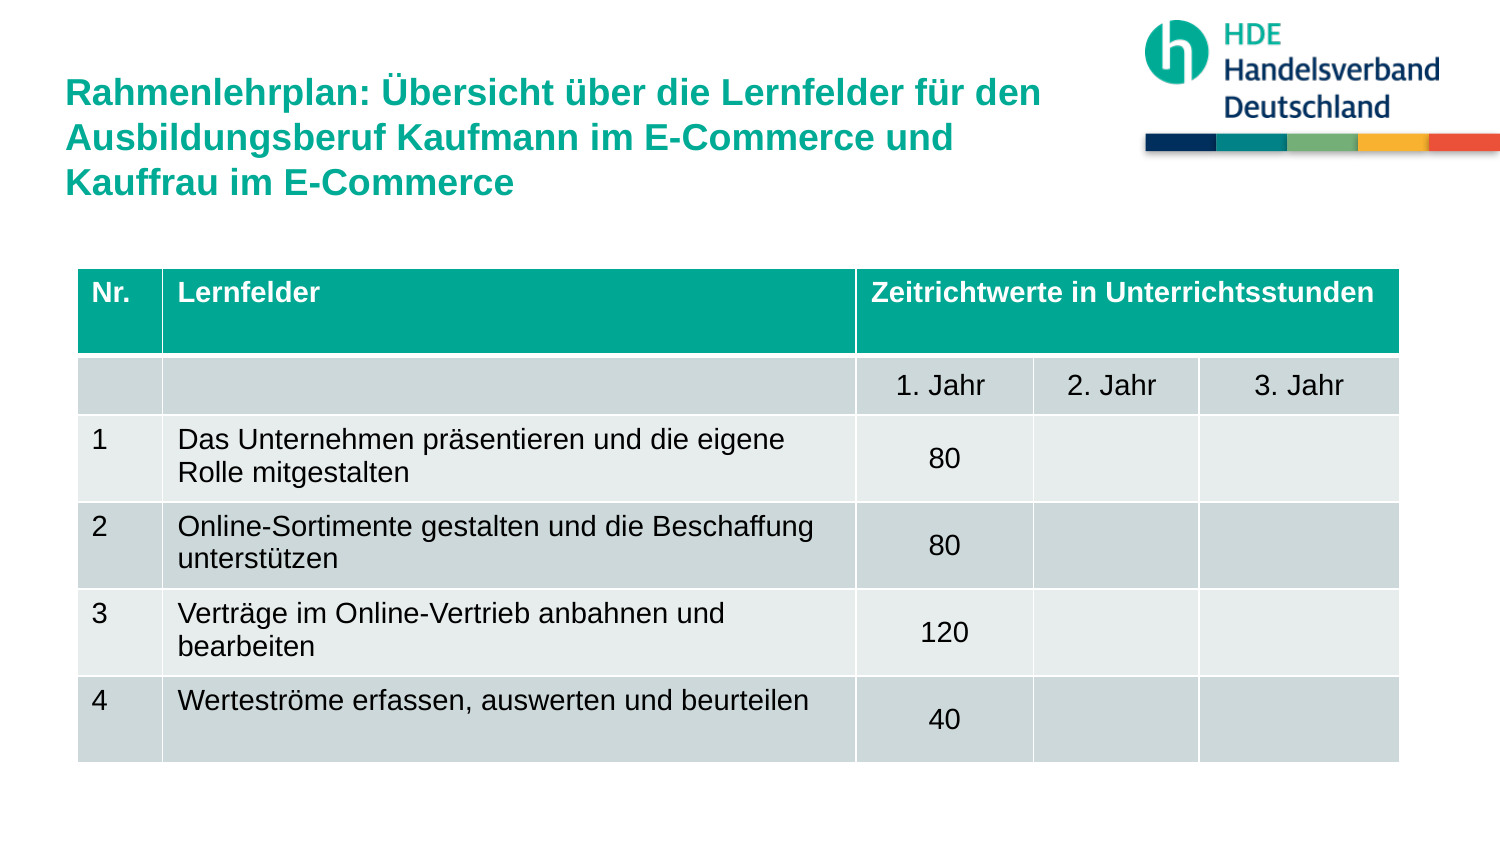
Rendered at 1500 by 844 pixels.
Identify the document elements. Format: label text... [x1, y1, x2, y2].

table_cell Online-Sortimente gestalten und die Beschaffung unterstützen [163, 503, 855, 588]
table_cell 2. Jahr [1034, 358, 1198, 414]
table_cell Werteströme erfassen, auswerten und beurteilen [163, 677, 855, 762]
table_cell [1034, 416, 1198, 501]
table_cell [163, 358, 855, 414]
table_cell 120 [857, 590, 1033, 675]
table_header Lernfelder [163, 269, 855, 353]
table_cell 3. Jahr [1200, 358, 1399, 414]
table_cell [78, 358, 162, 414]
table_cell Das Unternehmen präsentieren und die eigene Rolle mitgestalten [163, 416, 855, 501]
picture [1145, 20, 1439, 118]
table_cell 1. Jahr [857, 358, 1033, 414]
table_cell Verträge im Online-Vertrieb anbahnen und bearbeiten [163, 590, 855, 675]
table_cell [1200, 677, 1399, 762]
table_cell 2 [78, 503, 162, 588]
title Rahmenlehrplan: Übersicht über die Lernfelder für den Ausbildungsberuf Kaufmann im E-Commerce und Kauffrau im E-Commerce [64, 67, 1105, 179]
table_cell 80 [857, 416, 1033, 501]
table_cell [1200, 416, 1399, 501]
table_cell 3 [78, 590, 162, 675]
table_cell [1200, 590, 1399, 675]
table_cell [1034, 590, 1198, 675]
table_cell 4 [78, 677, 162, 762]
table_cell [1034, 503, 1198, 588]
table_cell 80 [857, 503, 1033, 588]
table_cell 1 [78, 416, 162, 501]
table_cell 40 [857, 677, 1033, 762]
table_cell [1034, 677, 1198, 762]
table_cell [1200, 503, 1399, 588]
table_header Nr. [78, 269, 162, 353]
table_header Zeitrichtwerte in Unterrichtsstunden [857, 269, 1399, 353]
